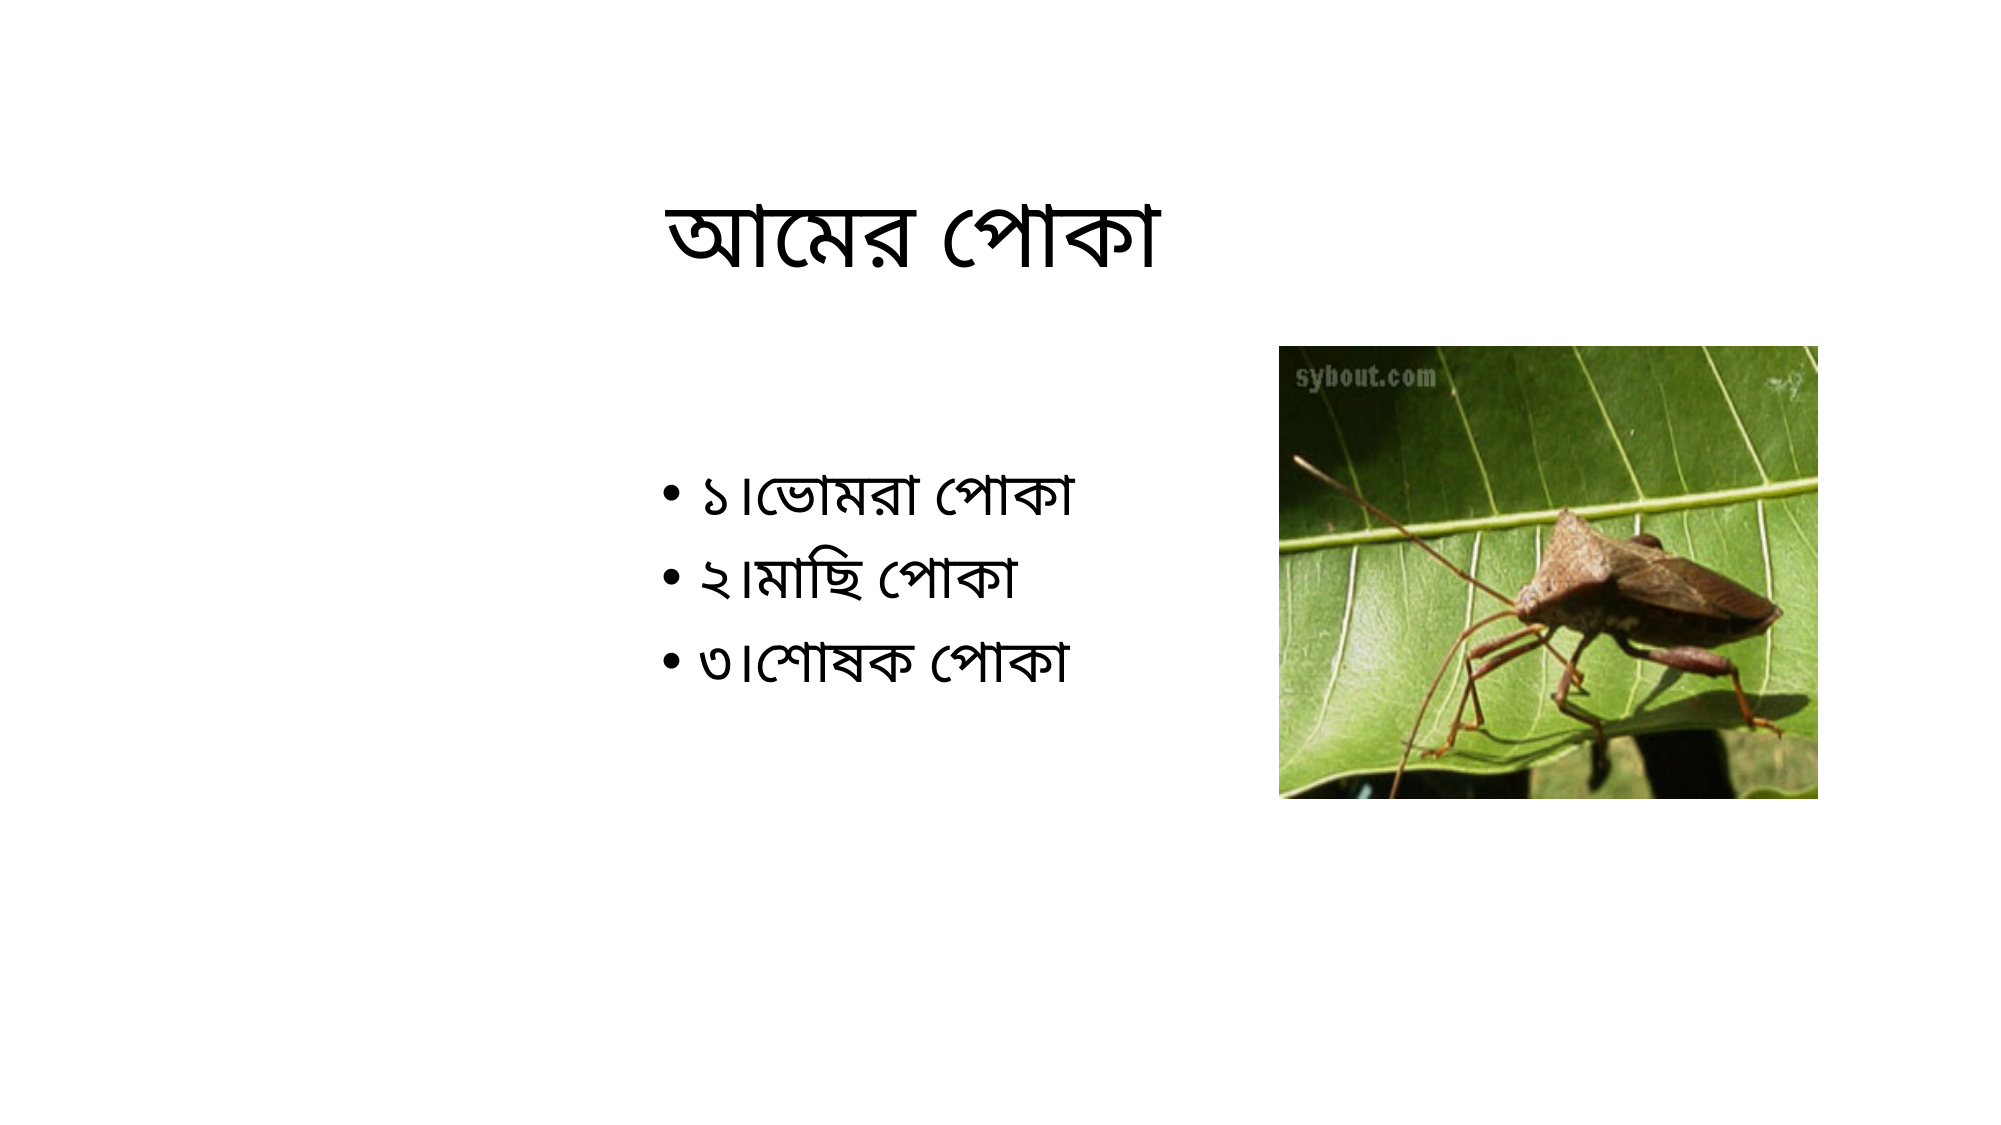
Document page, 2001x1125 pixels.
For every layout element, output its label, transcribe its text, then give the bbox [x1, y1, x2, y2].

picture [1279, 346, 1818, 799]
text_box ১।ভোমরা পোকা ২।মাছি পোকা ৩।শোষক পোকা [646, 457, 1450, 1125]
text_box আমের পোকা [652, 180, 1425, 347]
